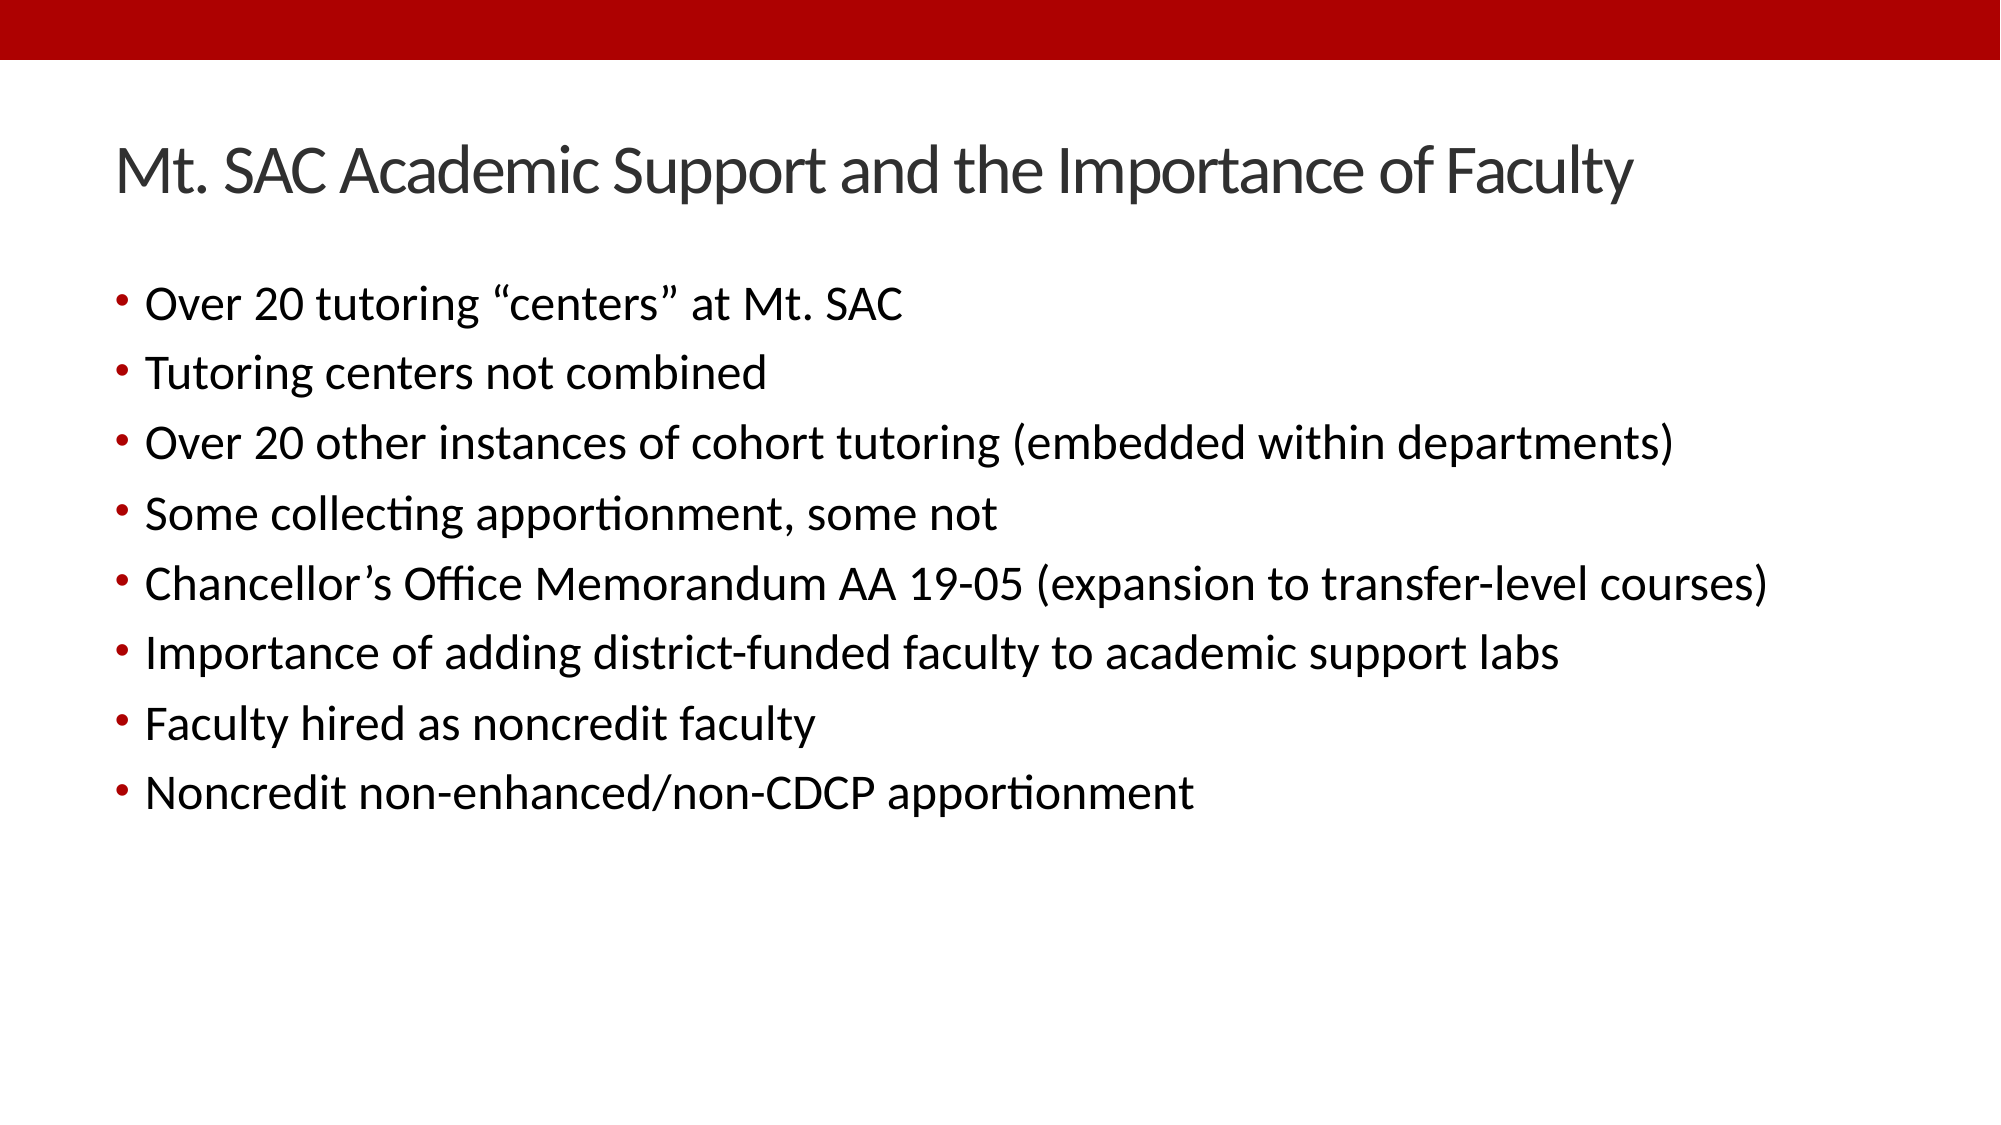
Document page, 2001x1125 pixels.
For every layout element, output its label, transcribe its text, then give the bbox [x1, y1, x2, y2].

title Mt. SAC Academic Support and the Importance of Faculty [99, 87, 1900, 244]
list Over 20 tutoring “centers” at Mt. SAC Tutoring centers not combined Over 20 other instances of cohort tutoring (embedded within departments) Some collecting apportionment, some not Chancellor’s Office Memorandum AA 19-05 (expansion to transfer-level courses) Importance of adding district-funded faculty to academic support labs Faculty hired as noncredit faculty Noncredit non-enhanced/non-CDCP apportionment [99, 262, 1900, 1063]
